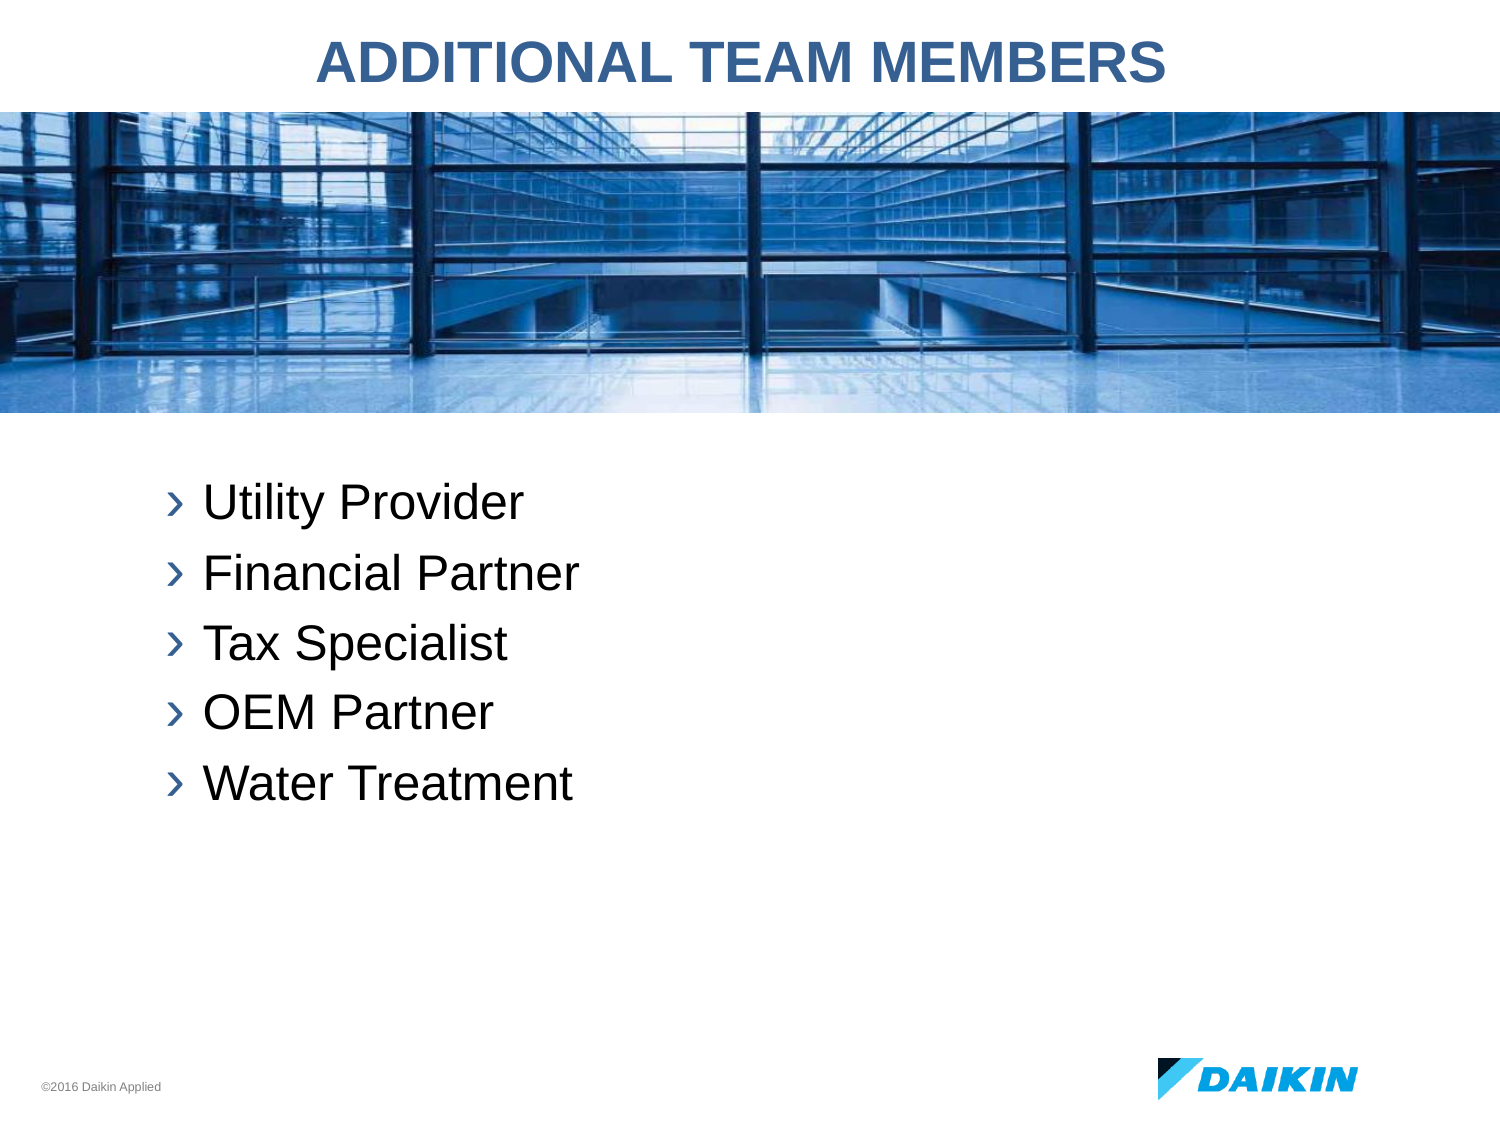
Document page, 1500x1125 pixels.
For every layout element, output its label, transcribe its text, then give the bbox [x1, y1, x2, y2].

picture [0, 112, 1500, 413]
title ADDITIONAL TEAM MEMBERS [0, 24, 1500, 93]
list Utility Provider Financial Partner Tax Specialist OEM Partner Water Treatment [150, 462, 1350, 963]
picture [1158, 1058, 1358, 1100]
